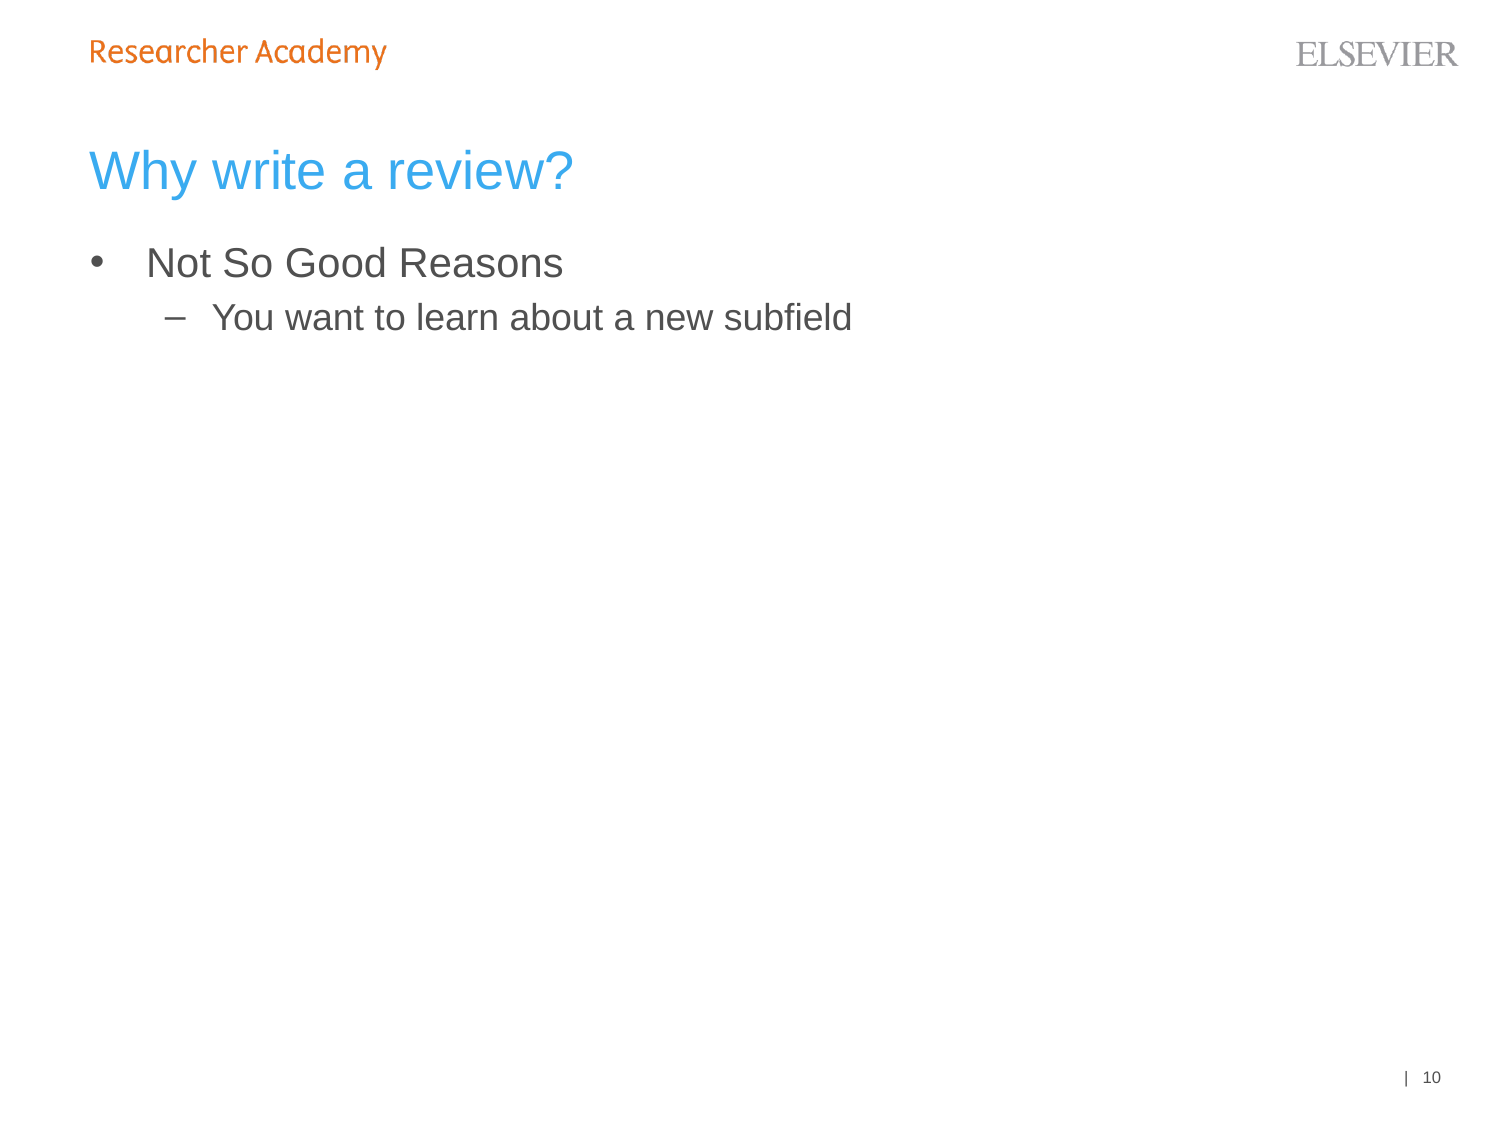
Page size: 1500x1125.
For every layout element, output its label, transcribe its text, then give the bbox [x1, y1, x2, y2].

title Why write a review? [74, 137, 1426, 200]
picture [73, 15, 405, 92]
picture [1270, 26, 1484, 82]
list Not So Good Reasons You want to learn about a new subfield [75, 228, 1427, 1032]
